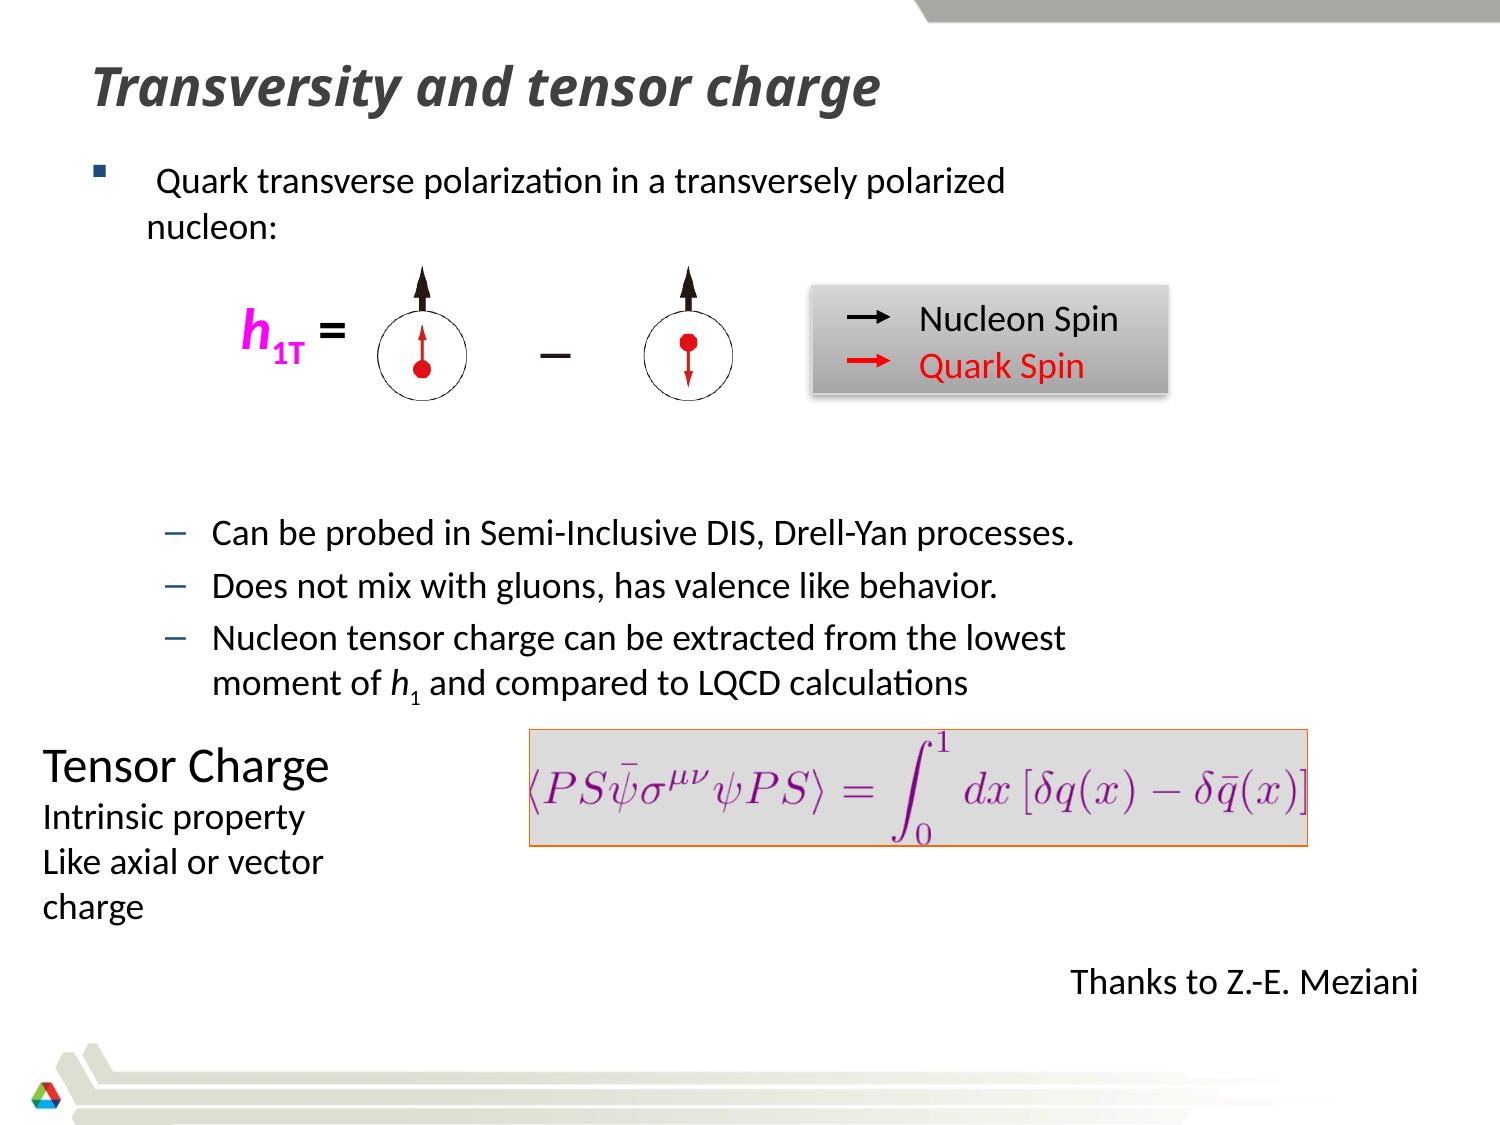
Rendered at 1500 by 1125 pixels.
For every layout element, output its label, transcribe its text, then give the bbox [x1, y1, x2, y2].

picture [0, 0, 1500, 24]
text_box Thanks to Z.-E. Meziani [1055, 949, 1435, 1010]
picture [529, 729, 1308, 846]
text_box Tensor Charge Intrinsic property Like axial or vector charge [27, 724, 437, 935]
title Transversity and tensor charge [74, 44, 1426, 233]
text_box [219, 266, 733, 401]
list Quark transverse polarization in a transversely polarized nucleon: Can be probed in Semi-Inclusive DIS, Drell-Yan processes. Does not mix with gluons, has valence like behavior. Nucleon tensor charge can be extracted from the lowest moment of h1 and compared to LQCD calculations [74, 144, 1151, 855]
picture [0, 1036, 1500, 1125]
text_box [811, 285, 1169, 395]
